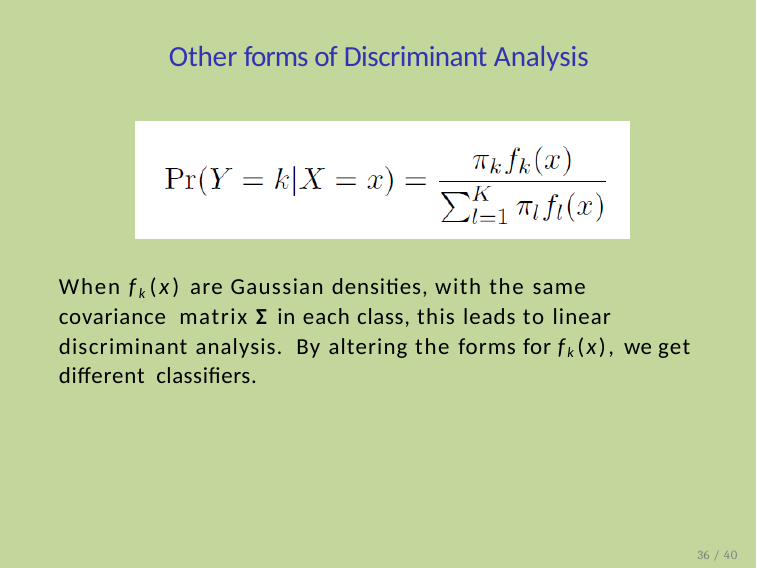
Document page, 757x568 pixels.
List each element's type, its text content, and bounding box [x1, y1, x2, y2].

title Other forms of Discriminant Analysis [135, 34, 621, 120]
text_box When fk(x) are Gaussian densities, with the same covariance matrix Σ in each class, this leads to linear discriminant analysis. By altering the forms for fk(x), we get different classifiers. [46, 268, 710, 389]
picture [135, 121, 630, 239]
text_box 36 / 40 [695, 548, 743, 563]
